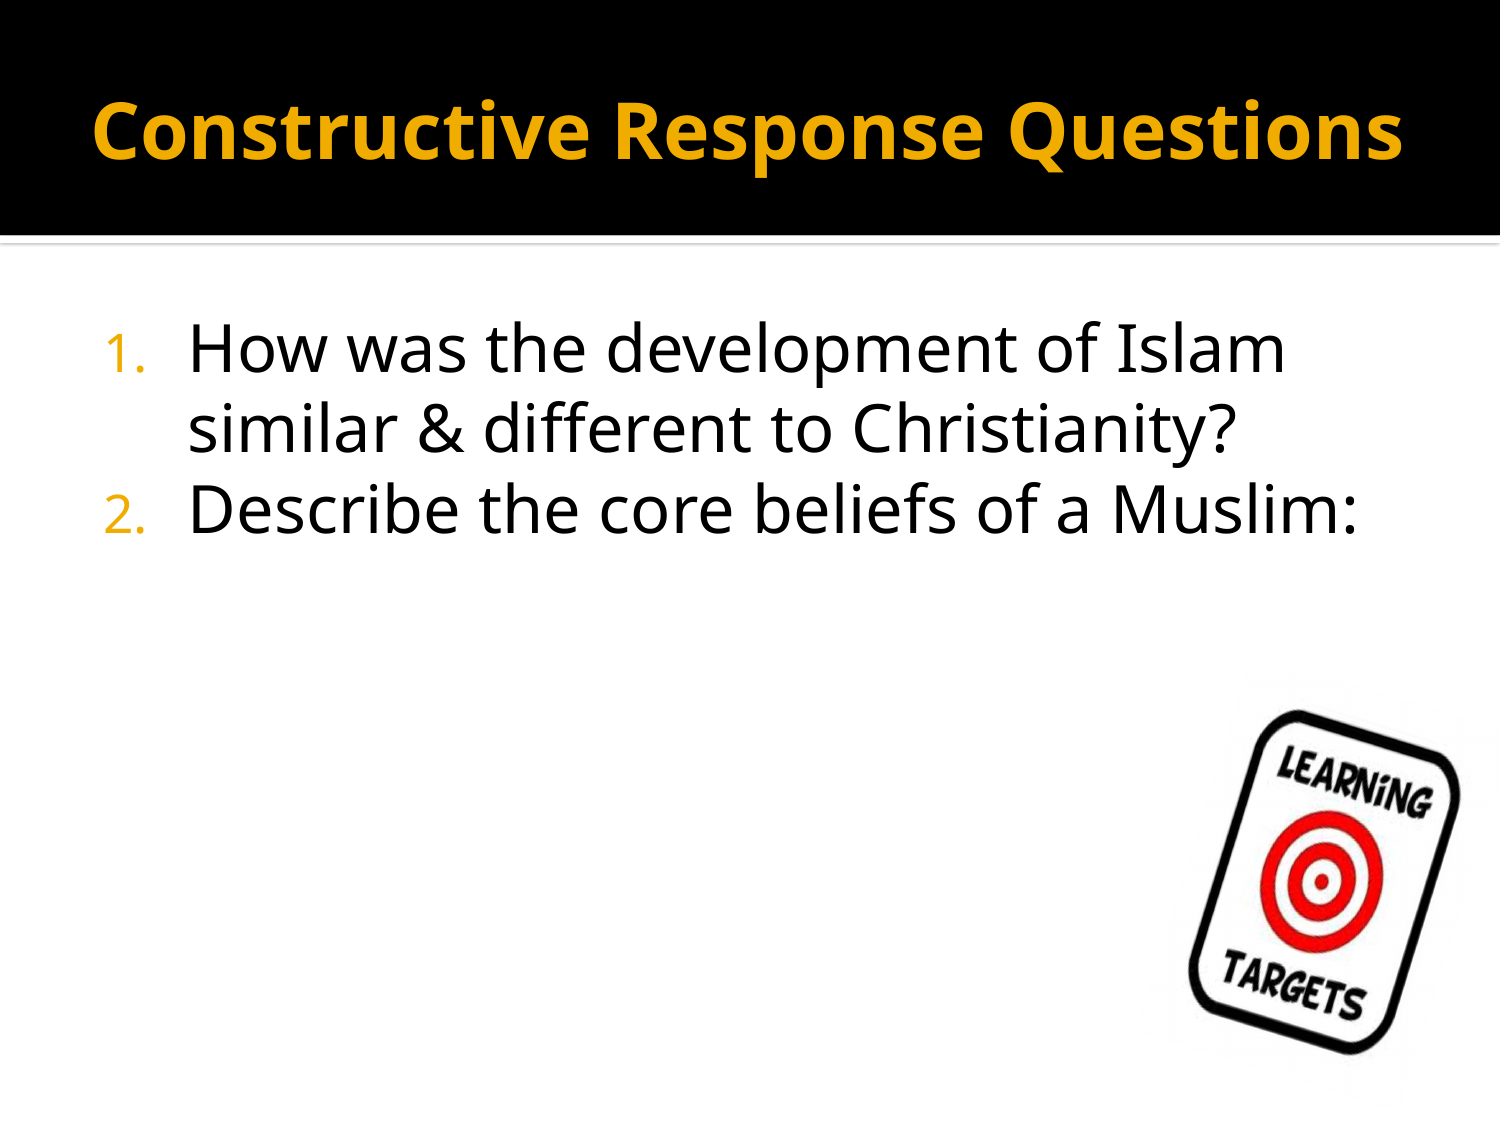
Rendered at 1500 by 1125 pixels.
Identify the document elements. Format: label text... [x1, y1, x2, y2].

picture [1136, 654, 1500, 1111]
list How was the development of Islam similar & different to Christianity? Describe the core beliefs of a Muslim: [75, 291, 1425, 1050]
title Constructive Response Questions [75, 25, 1425, 231]
